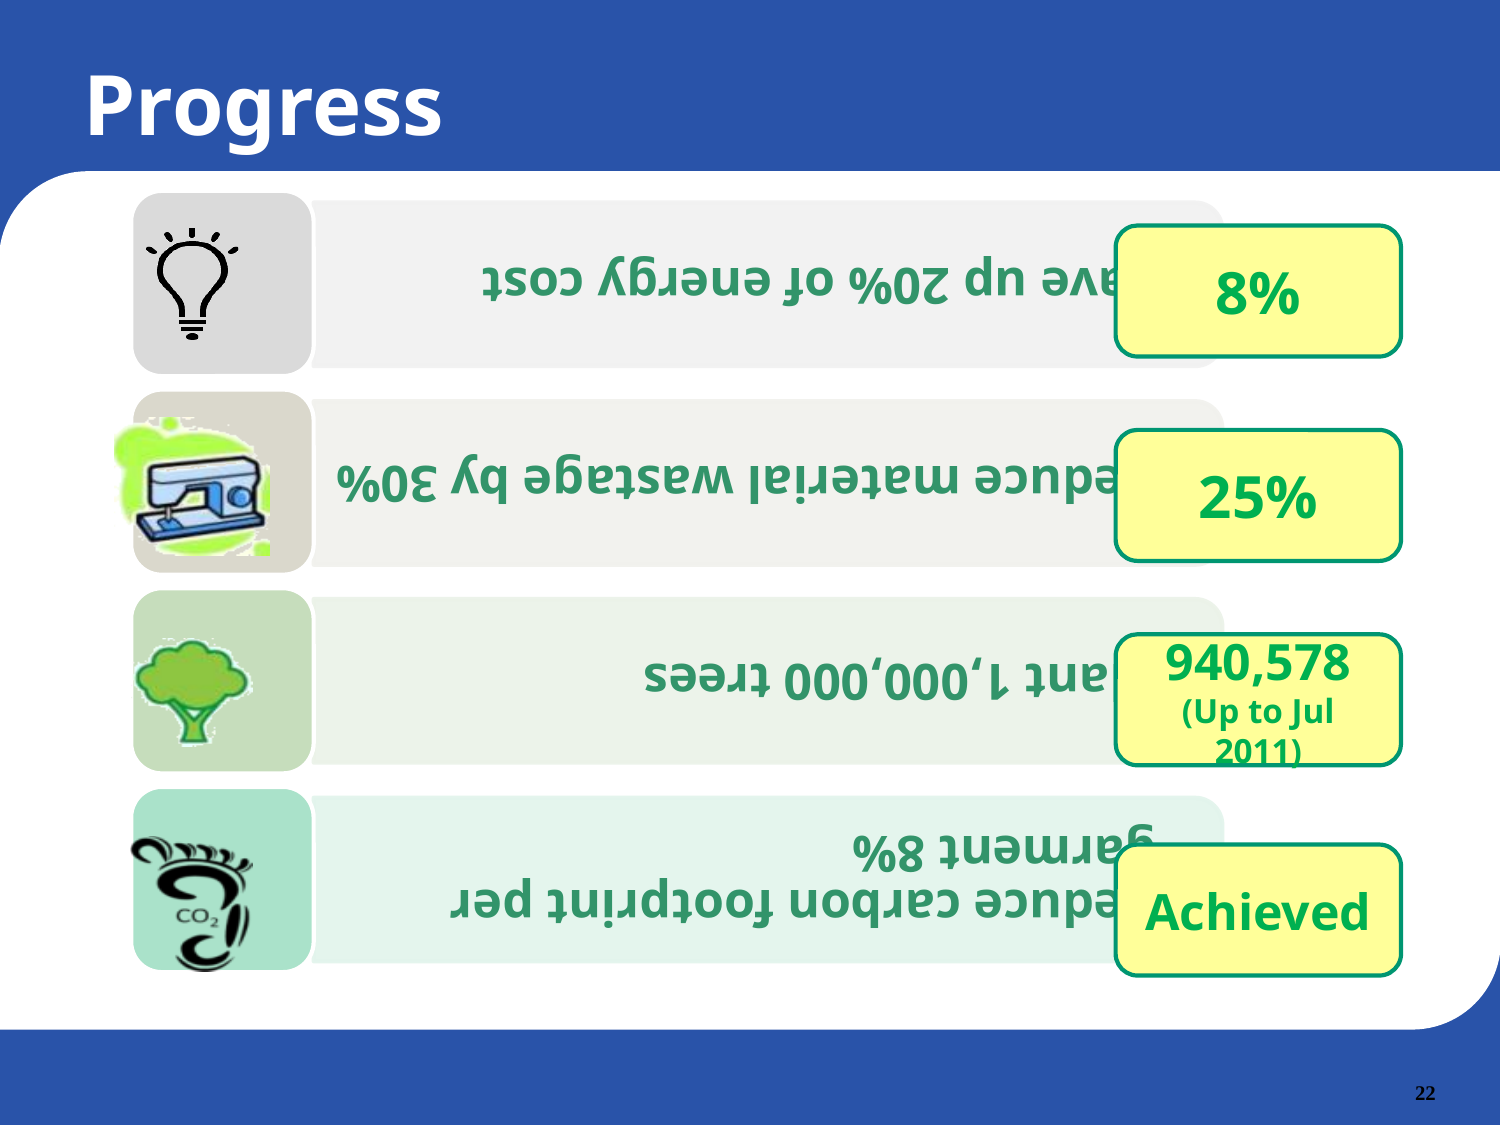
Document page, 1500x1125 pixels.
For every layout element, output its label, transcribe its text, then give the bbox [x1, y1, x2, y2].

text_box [0, 190, 1402, 1001]
title Progress [68, 45, 1419, 233]
text_box [0, 172, 1500, 1029]
